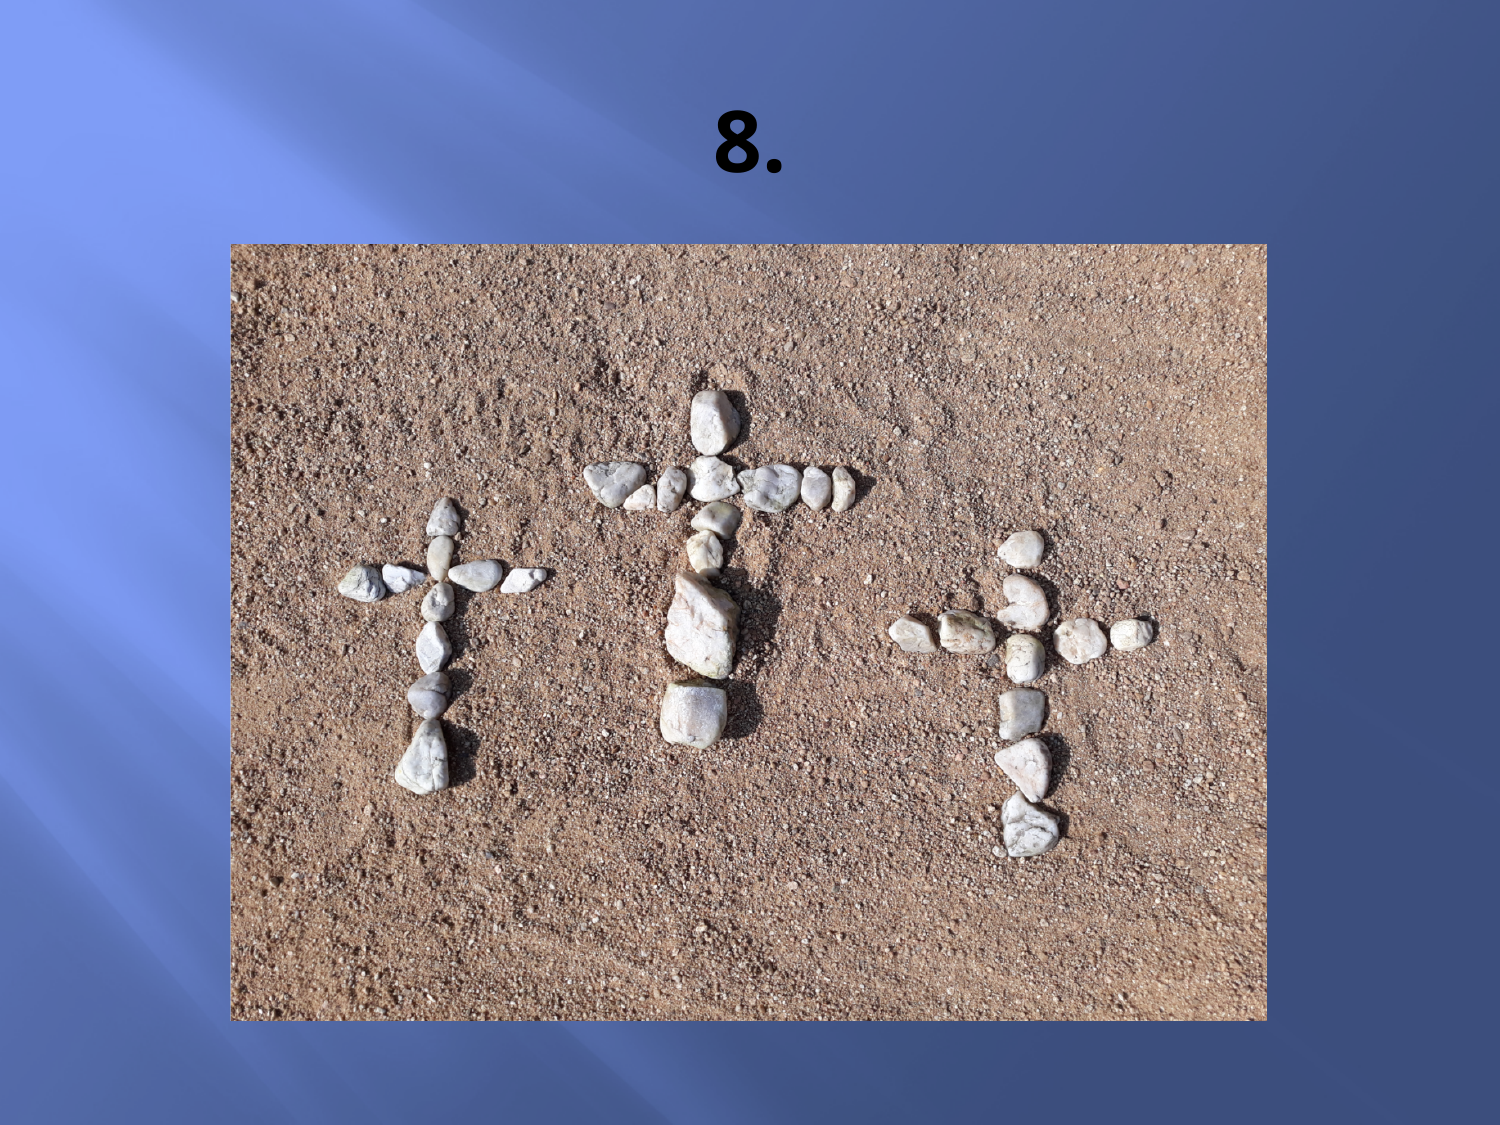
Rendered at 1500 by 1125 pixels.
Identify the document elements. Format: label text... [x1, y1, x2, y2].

picture [1137, 244, 1266, 1021]
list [359, 113, 1137, 1125]
picture [231, 244, 359, 1021]
title 8. [75, 45, 1425, 233]
